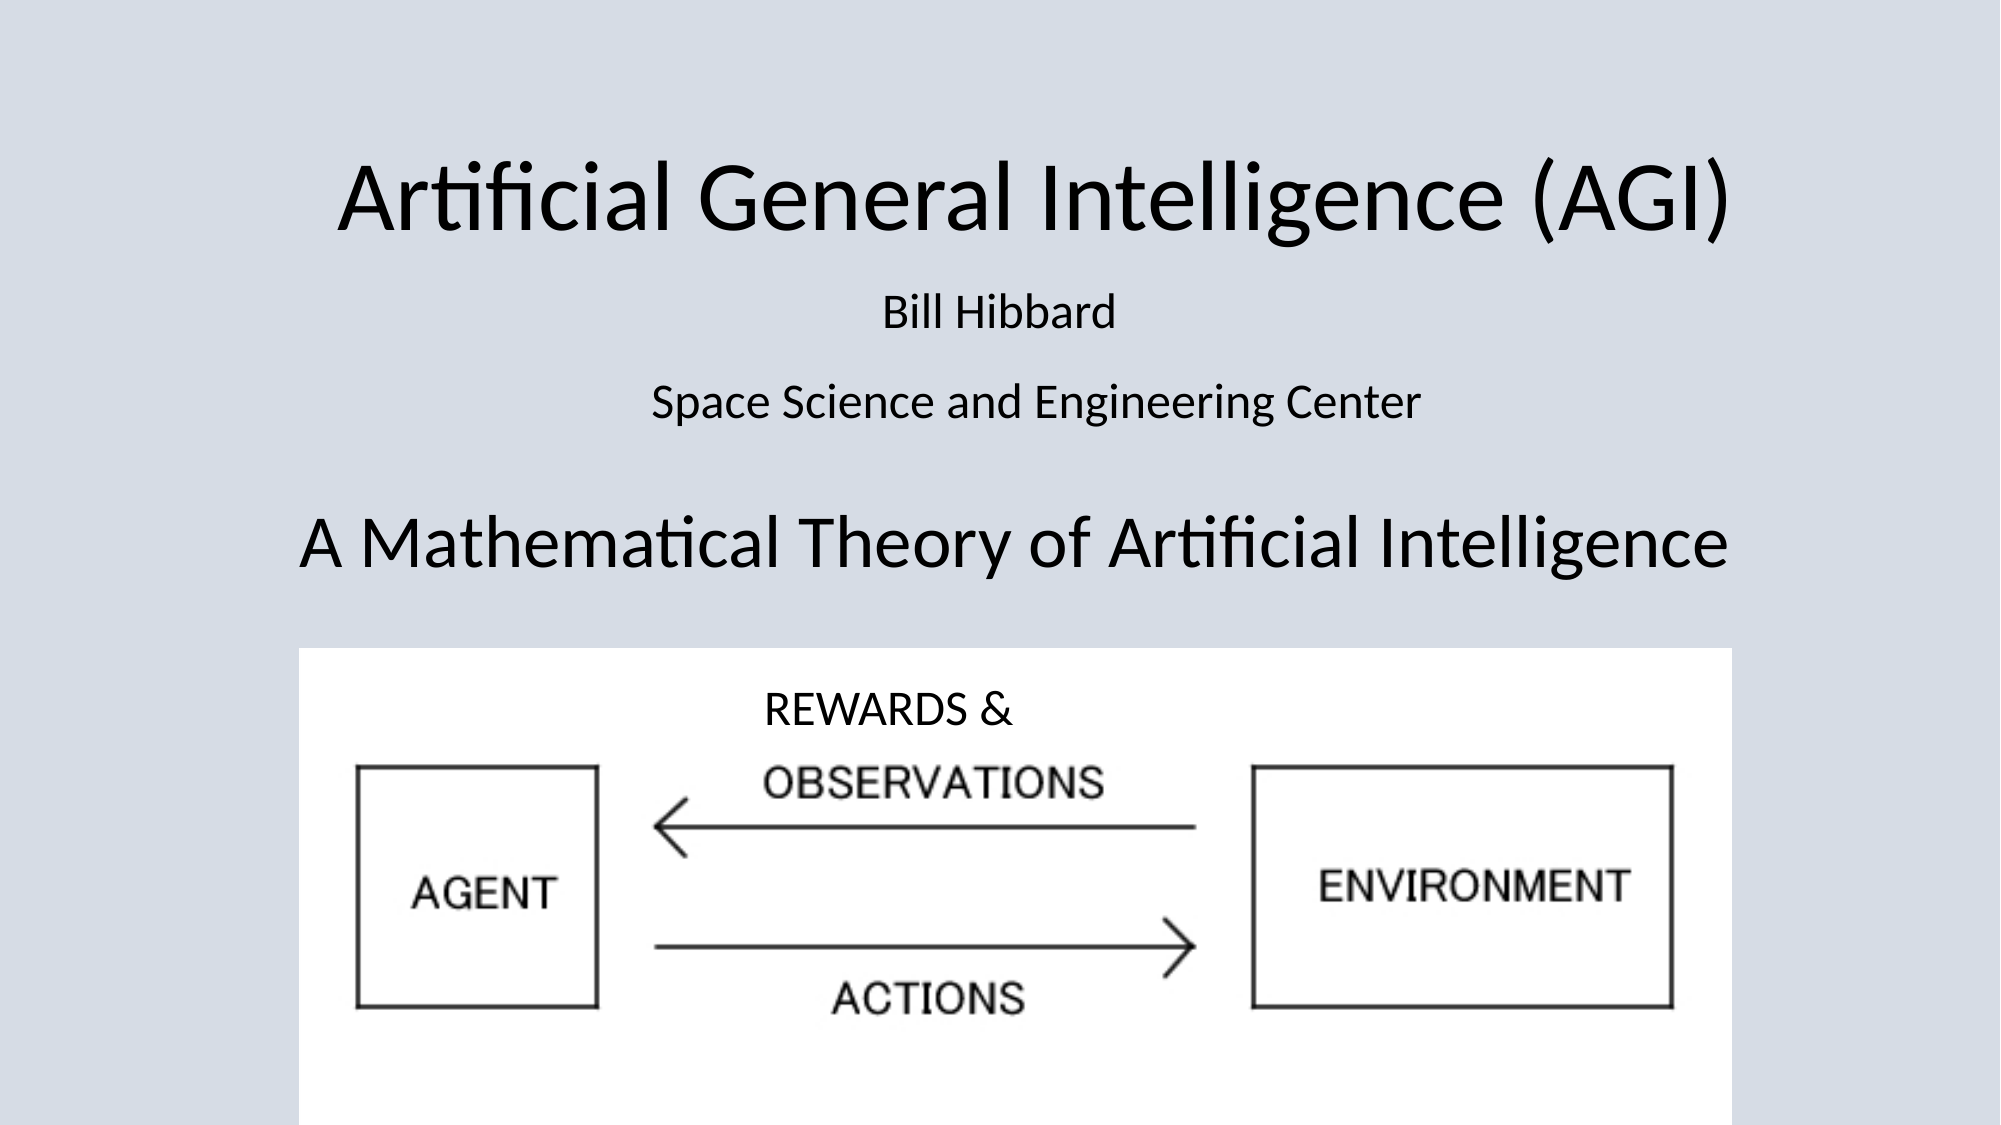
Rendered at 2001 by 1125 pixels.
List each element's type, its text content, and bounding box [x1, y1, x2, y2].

text_box Bill Hibbard [867, 270, 1133, 346]
text_box Space Science and Engineering Center [636, 360, 1438, 436]
text_box A Mathematical Theory of Artificial Intelligence [284, 484, 1747, 590]
picture [299, 648, 1732, 1125]
text_box Artificial General Intelligence (AGI) [323, 123, 1752, 259]
